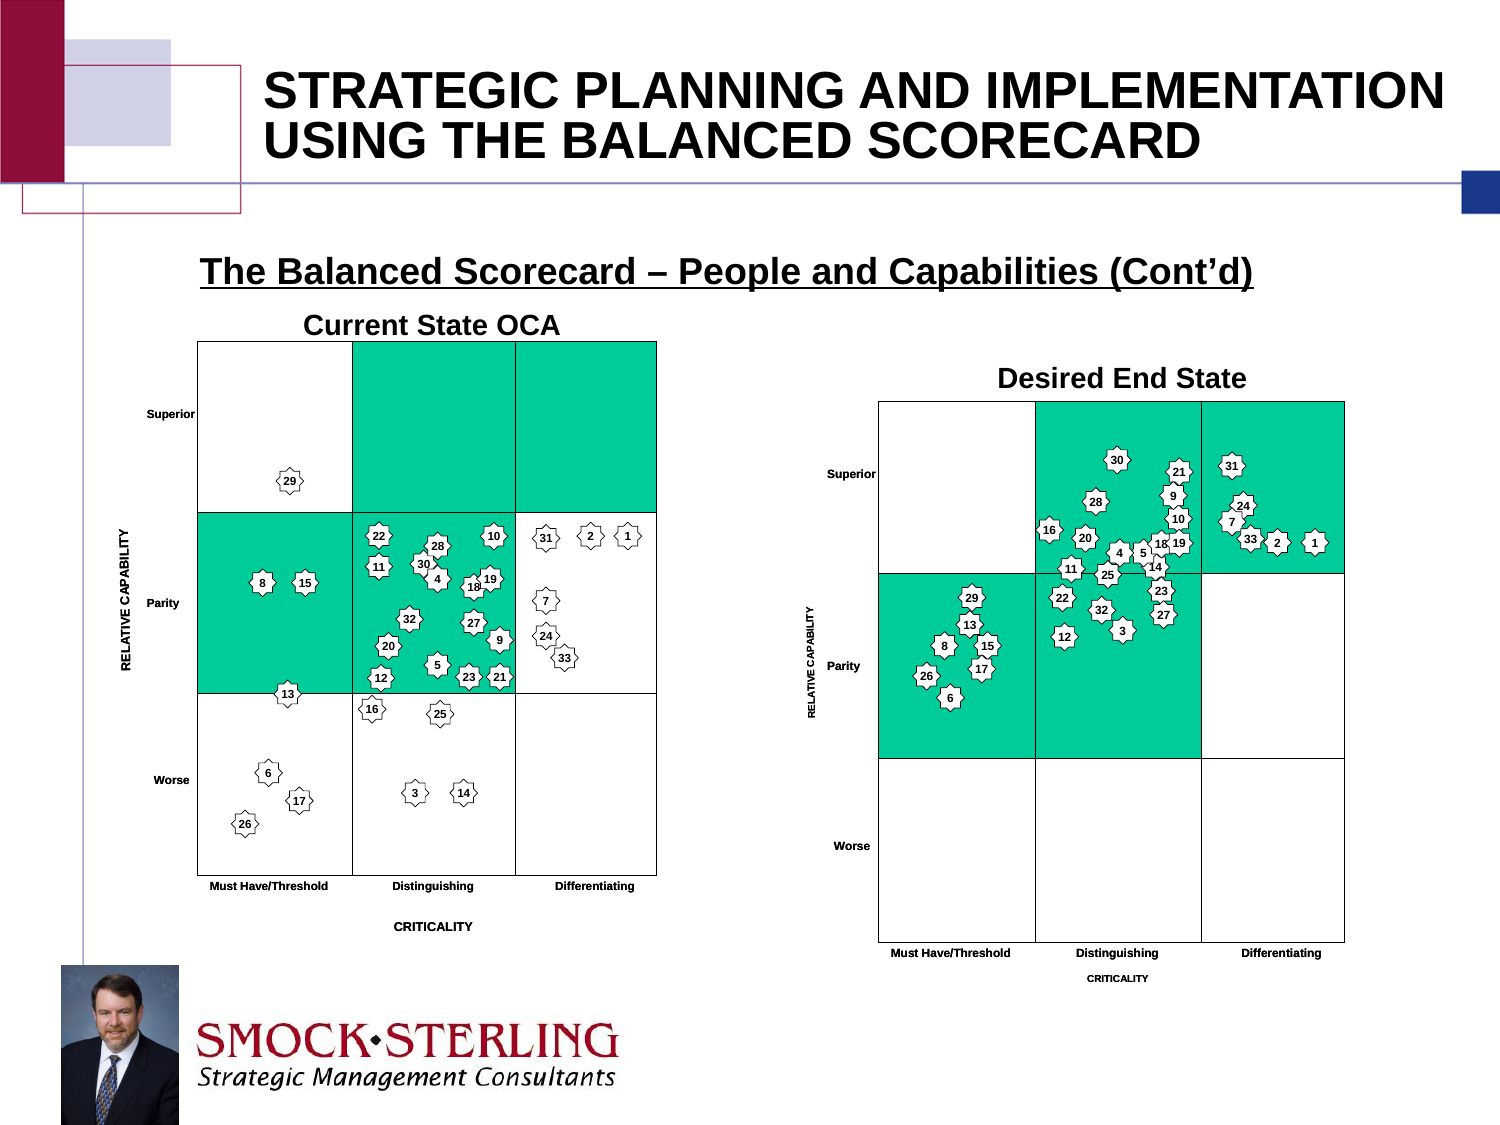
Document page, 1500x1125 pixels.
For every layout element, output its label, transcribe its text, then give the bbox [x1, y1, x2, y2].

text_box Current State OCA [257, 299, 608, 339]
text_box Desired End State [963, 351, 1282, 399]
picture [0, 0, 1500, 1125]
title STRATEGIC PLANNING AND IMPLEMENTATION USING THE BALANCED SCORECARD [248, 65, 1500, 172]
list The Balanced Scorecard – People and Capabilities (Cont’d) [184, 248, 1450, 804]
